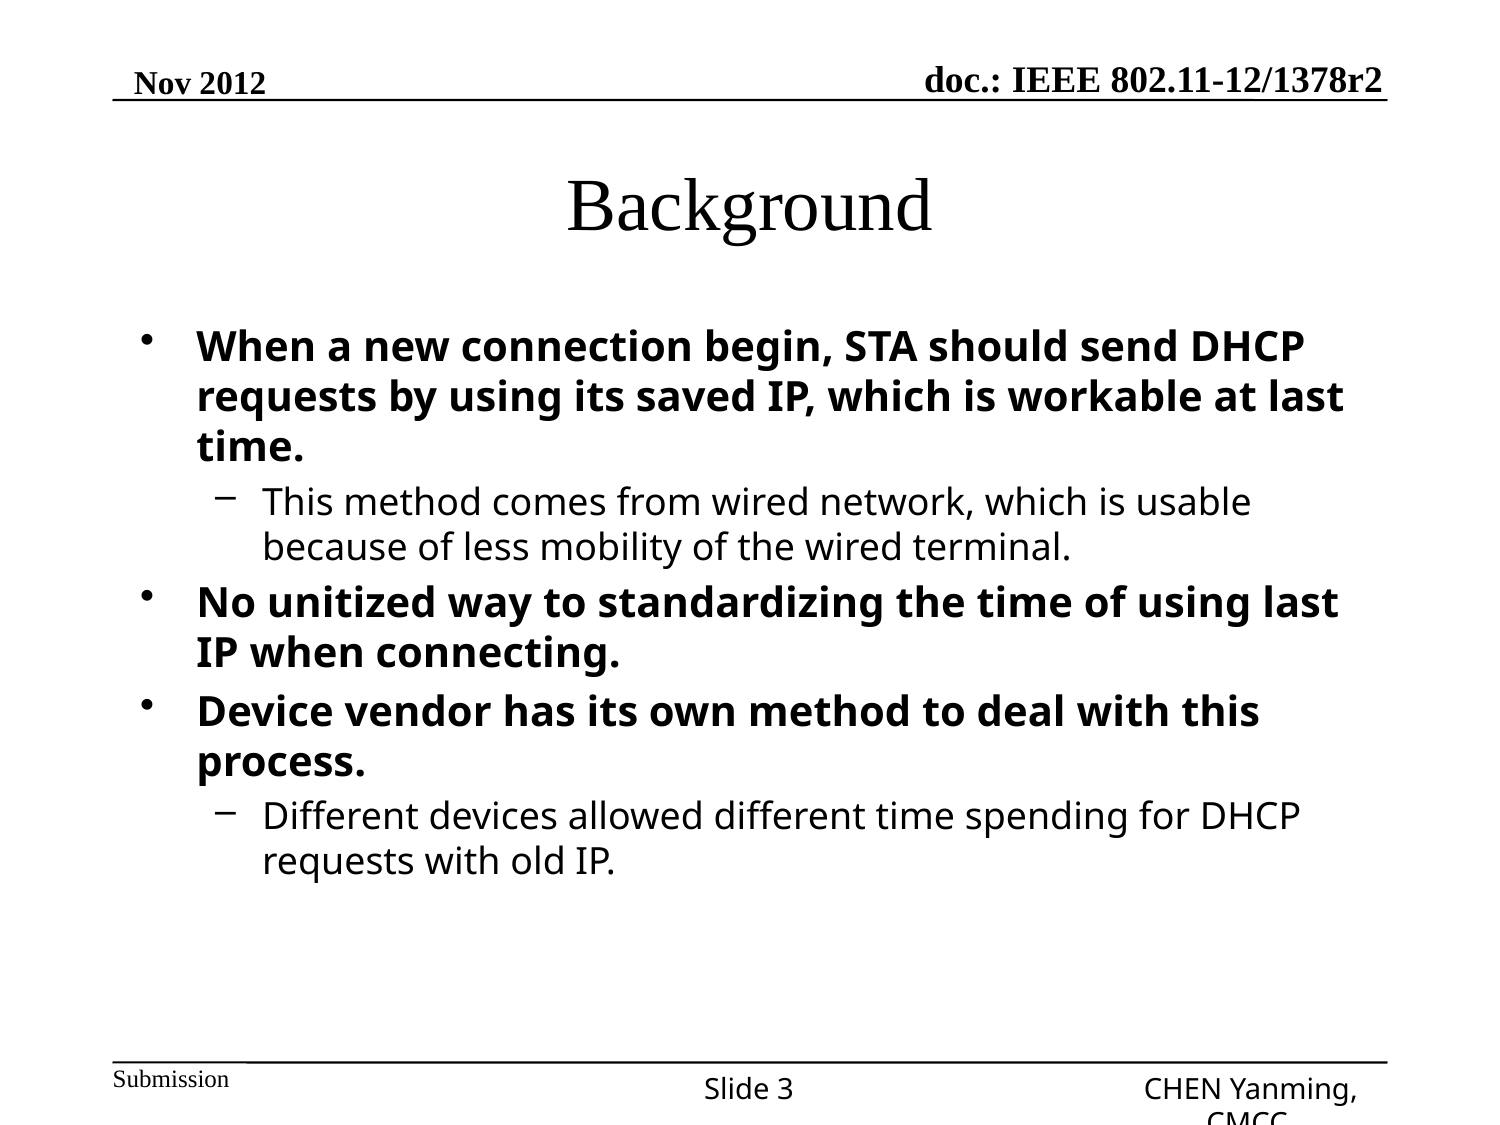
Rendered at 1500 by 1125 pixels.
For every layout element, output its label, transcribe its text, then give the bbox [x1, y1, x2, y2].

text_box Slide 3 [585, 1062, 913, 1100]
title Background [112, 112, 1388, 288]
list When a new connection begin, STA should send DHCP requests by using its saved IP, which is workable at last time. This method comes from wired network, which is usable because of less mobility of the wired terminal. No unitized way to standardizing the time of using last IP when connecting. Device vendor has its own method to deal with this process. Different devices allowed different time spending for DHCP requests with old IP. [124, 312, 1401, 1032]
text_box CHEN Yanming, CMCC [1087, 1062, 1415, 1100]
